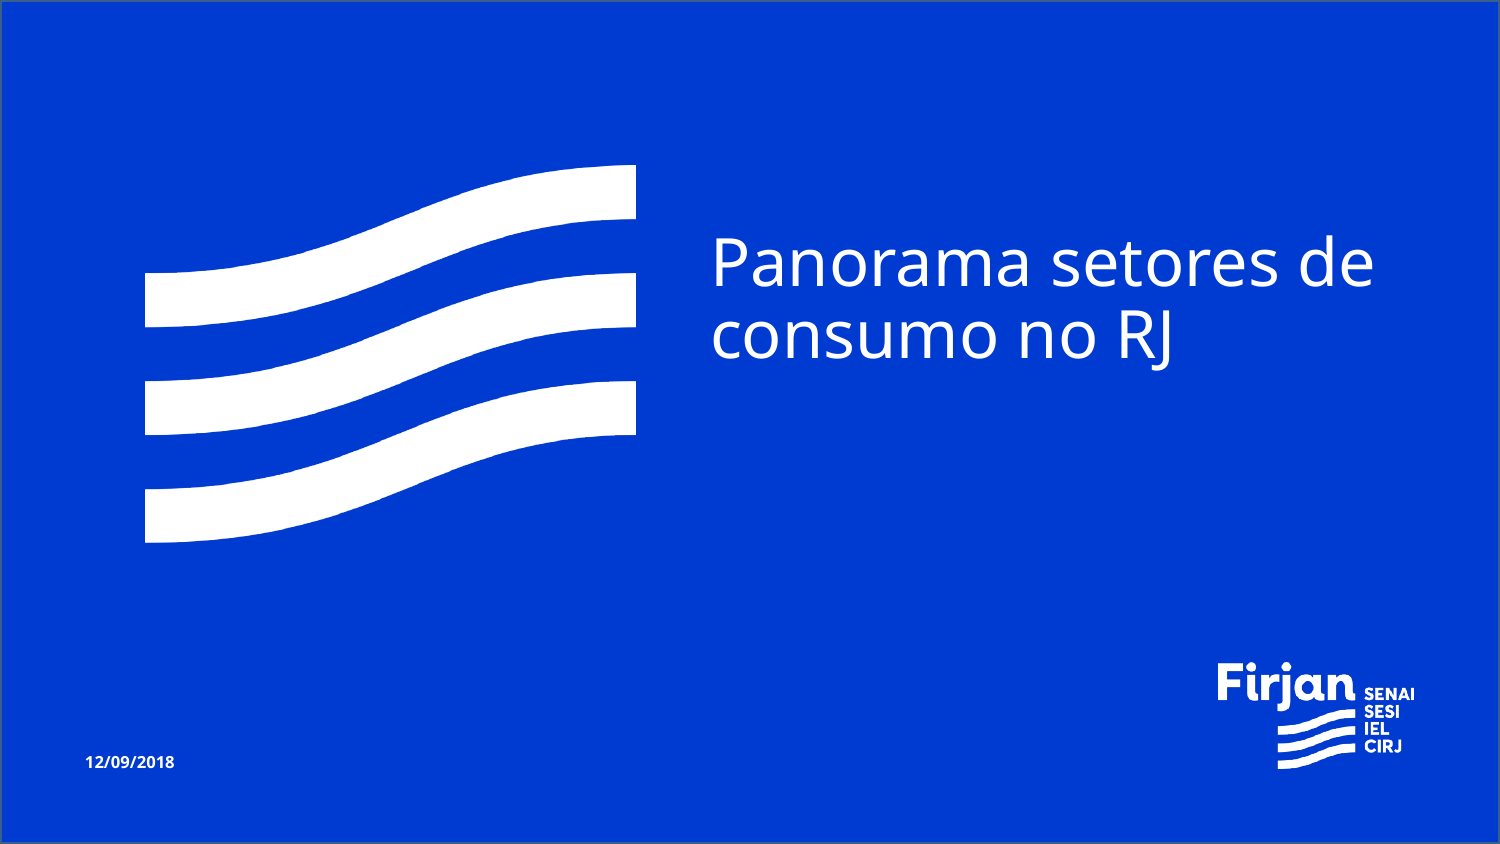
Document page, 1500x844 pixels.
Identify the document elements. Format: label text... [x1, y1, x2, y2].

text_box [0, 0, 1500, 844]
text_box 12/09/2018 [84, 752, 204, 773]
picture [145, 165, 636, 544]
picture [1218, 662, 1414, 769]
text_box Panorama setores de consumo no RJ [709, 229, 1414, 374]
